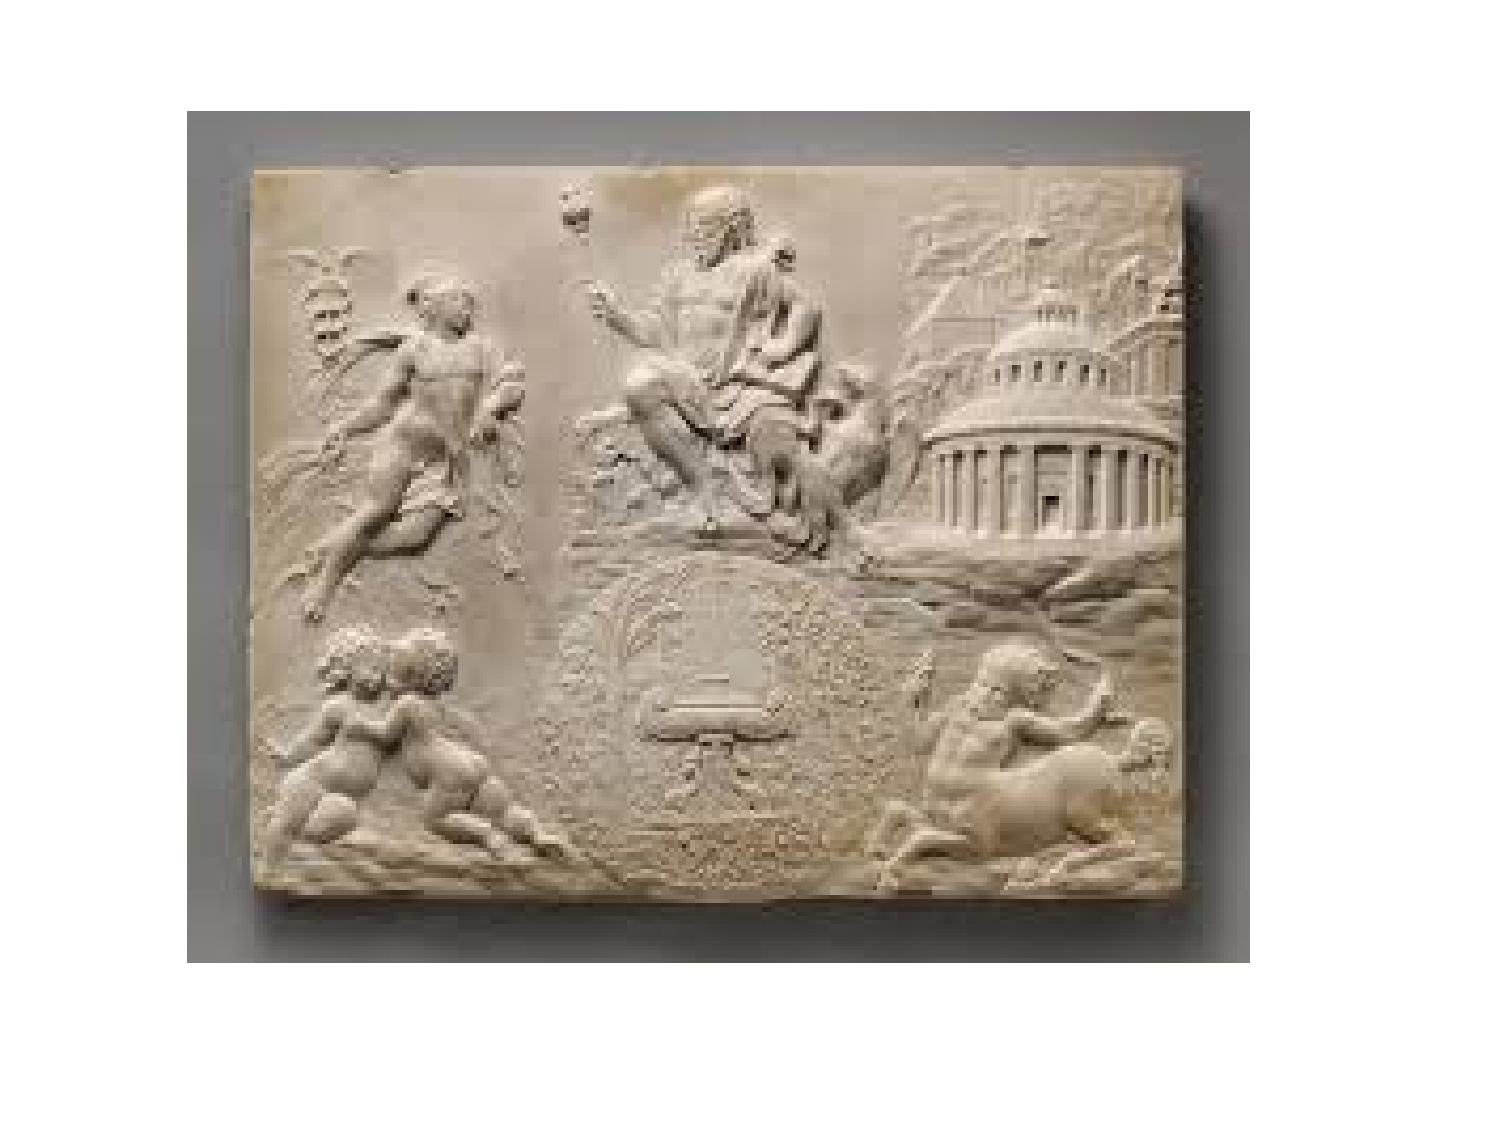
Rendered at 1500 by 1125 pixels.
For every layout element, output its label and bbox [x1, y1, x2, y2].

picture [187, 111, 1250, 963]
